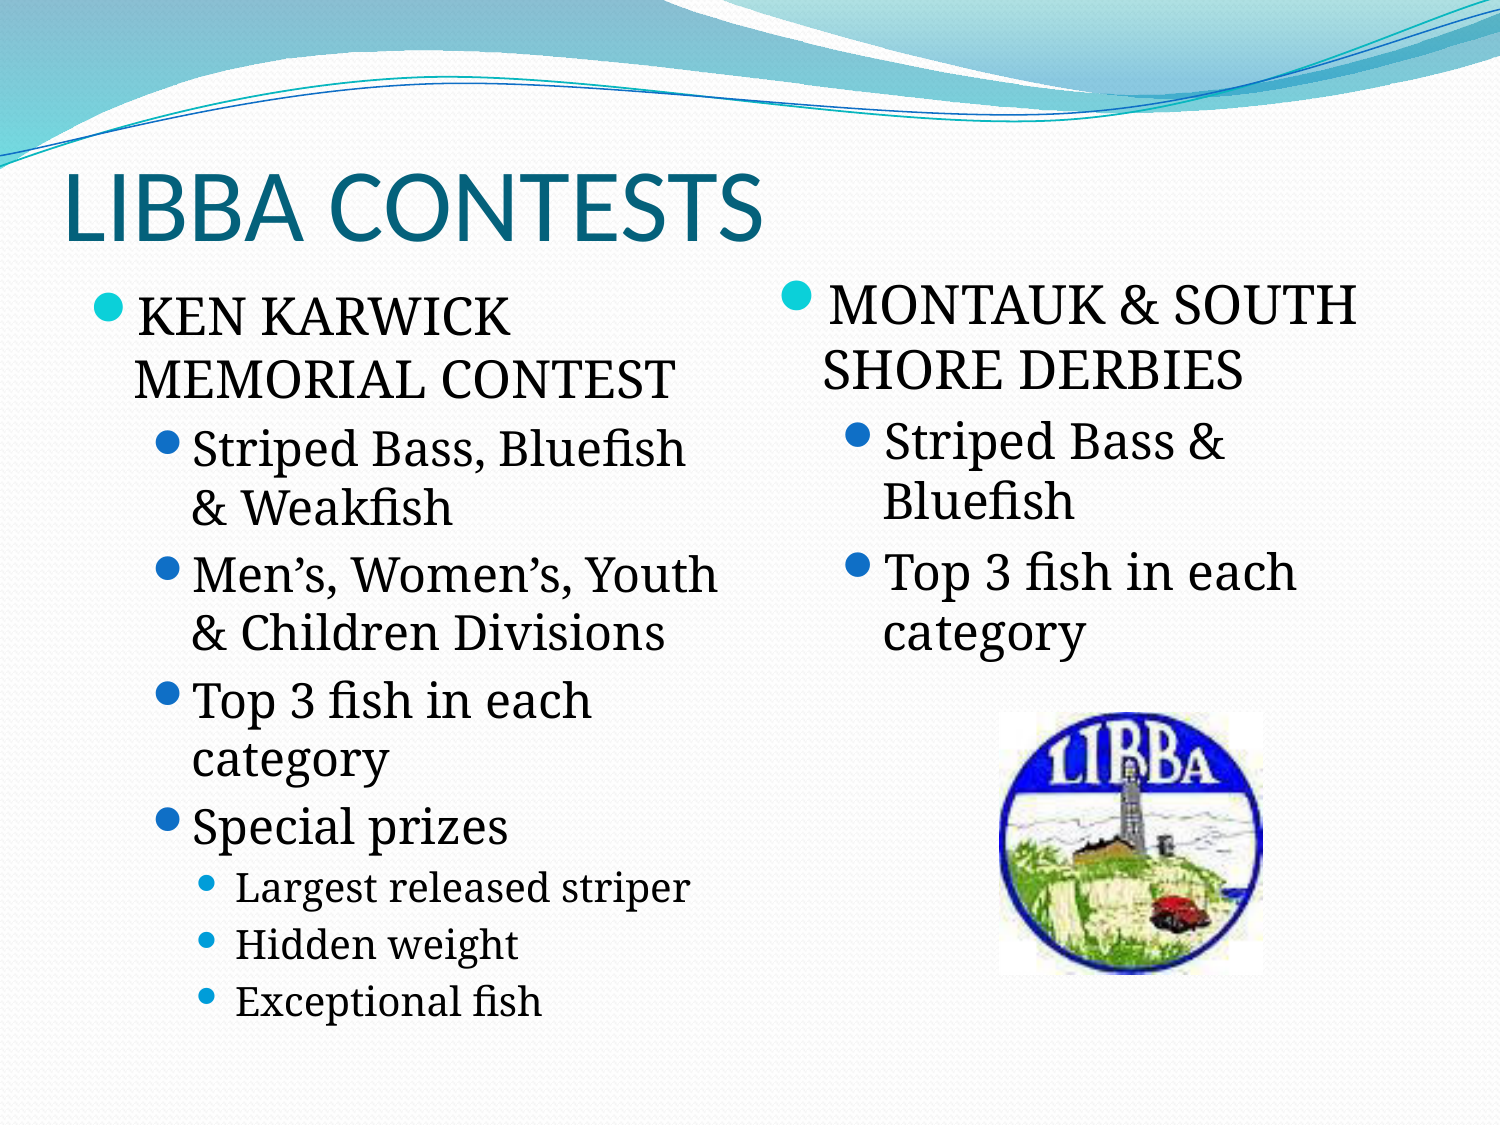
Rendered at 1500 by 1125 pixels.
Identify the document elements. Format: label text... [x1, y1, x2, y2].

list MONTAUK & SOUTH SHORE DERBIES Striped Bass & Bluefish Top 3 fish in each category [762, 262, 1425, 990]
list KEN KARWICK MEMORIAL CONTEST Striped Bass, Bluefish & Weakfish Men’s, Women’s, Youth & Children Divisions Top 3 fish in each category Special prizes Largest released striper Hidden weight Exceptional fish [75, 275, 738, 1050]
title LIBBA CONTESTS [62, 75, 1413, 263]
picture [999, 712, 1263, 976]
table_cell Kevin Donahue [992, 713, 1269, 989]
